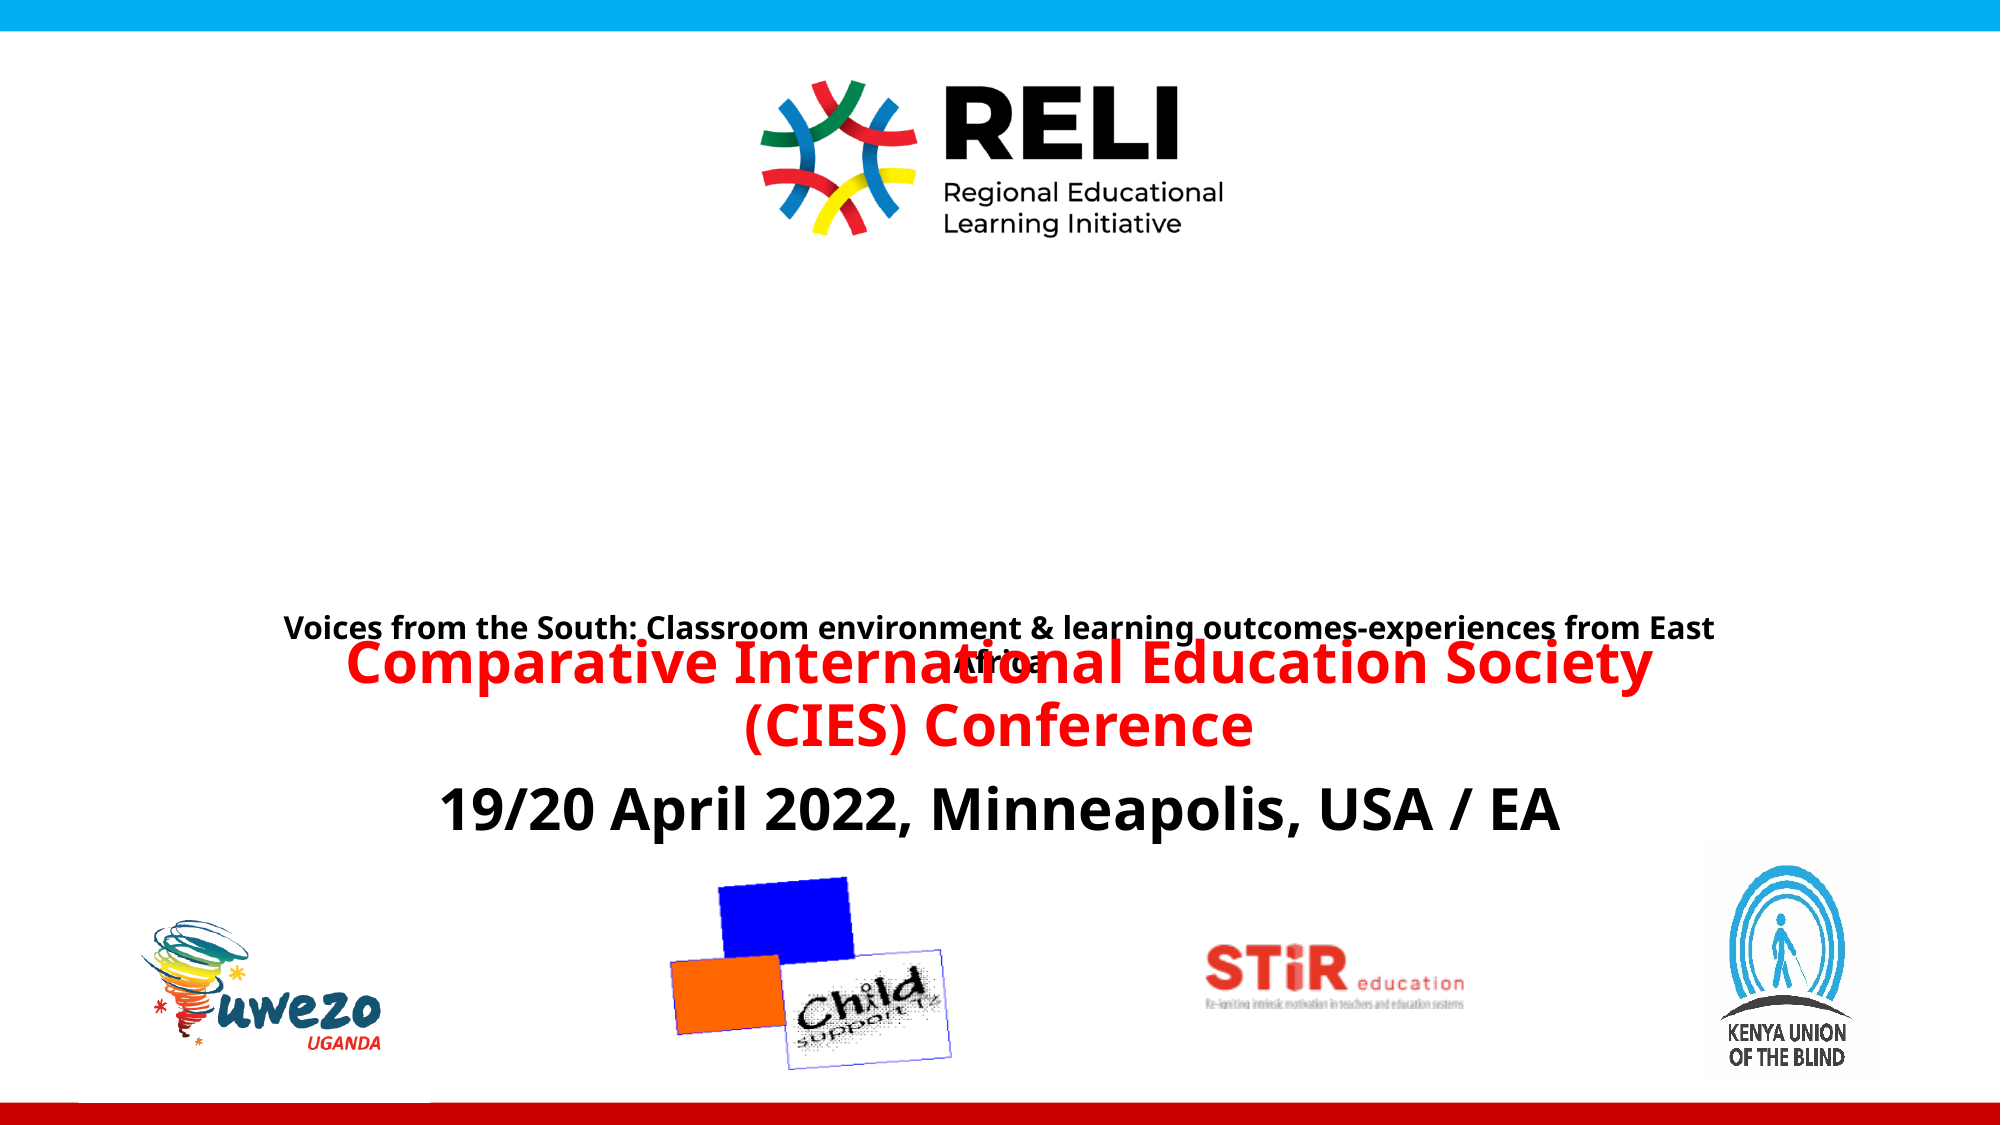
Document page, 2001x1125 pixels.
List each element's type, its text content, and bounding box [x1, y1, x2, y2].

picture [1700, 837, 1884, 1083]
picture [1205, 942, 1467, 1009]
subtitle Comparative International Education Society (CIES) Conference 19/20 April 2022, Minneapolis, USA / EA [249, 625, 1750, 898]
picture [639, 32, 1361, 310]
picture [78, 902, 431, 1103]
picture [668, 875, 976, 1076]
title Voices from the South: Classroom environment & learning outcomes-experiences from East Africa [249, 390, 1750, 625]
